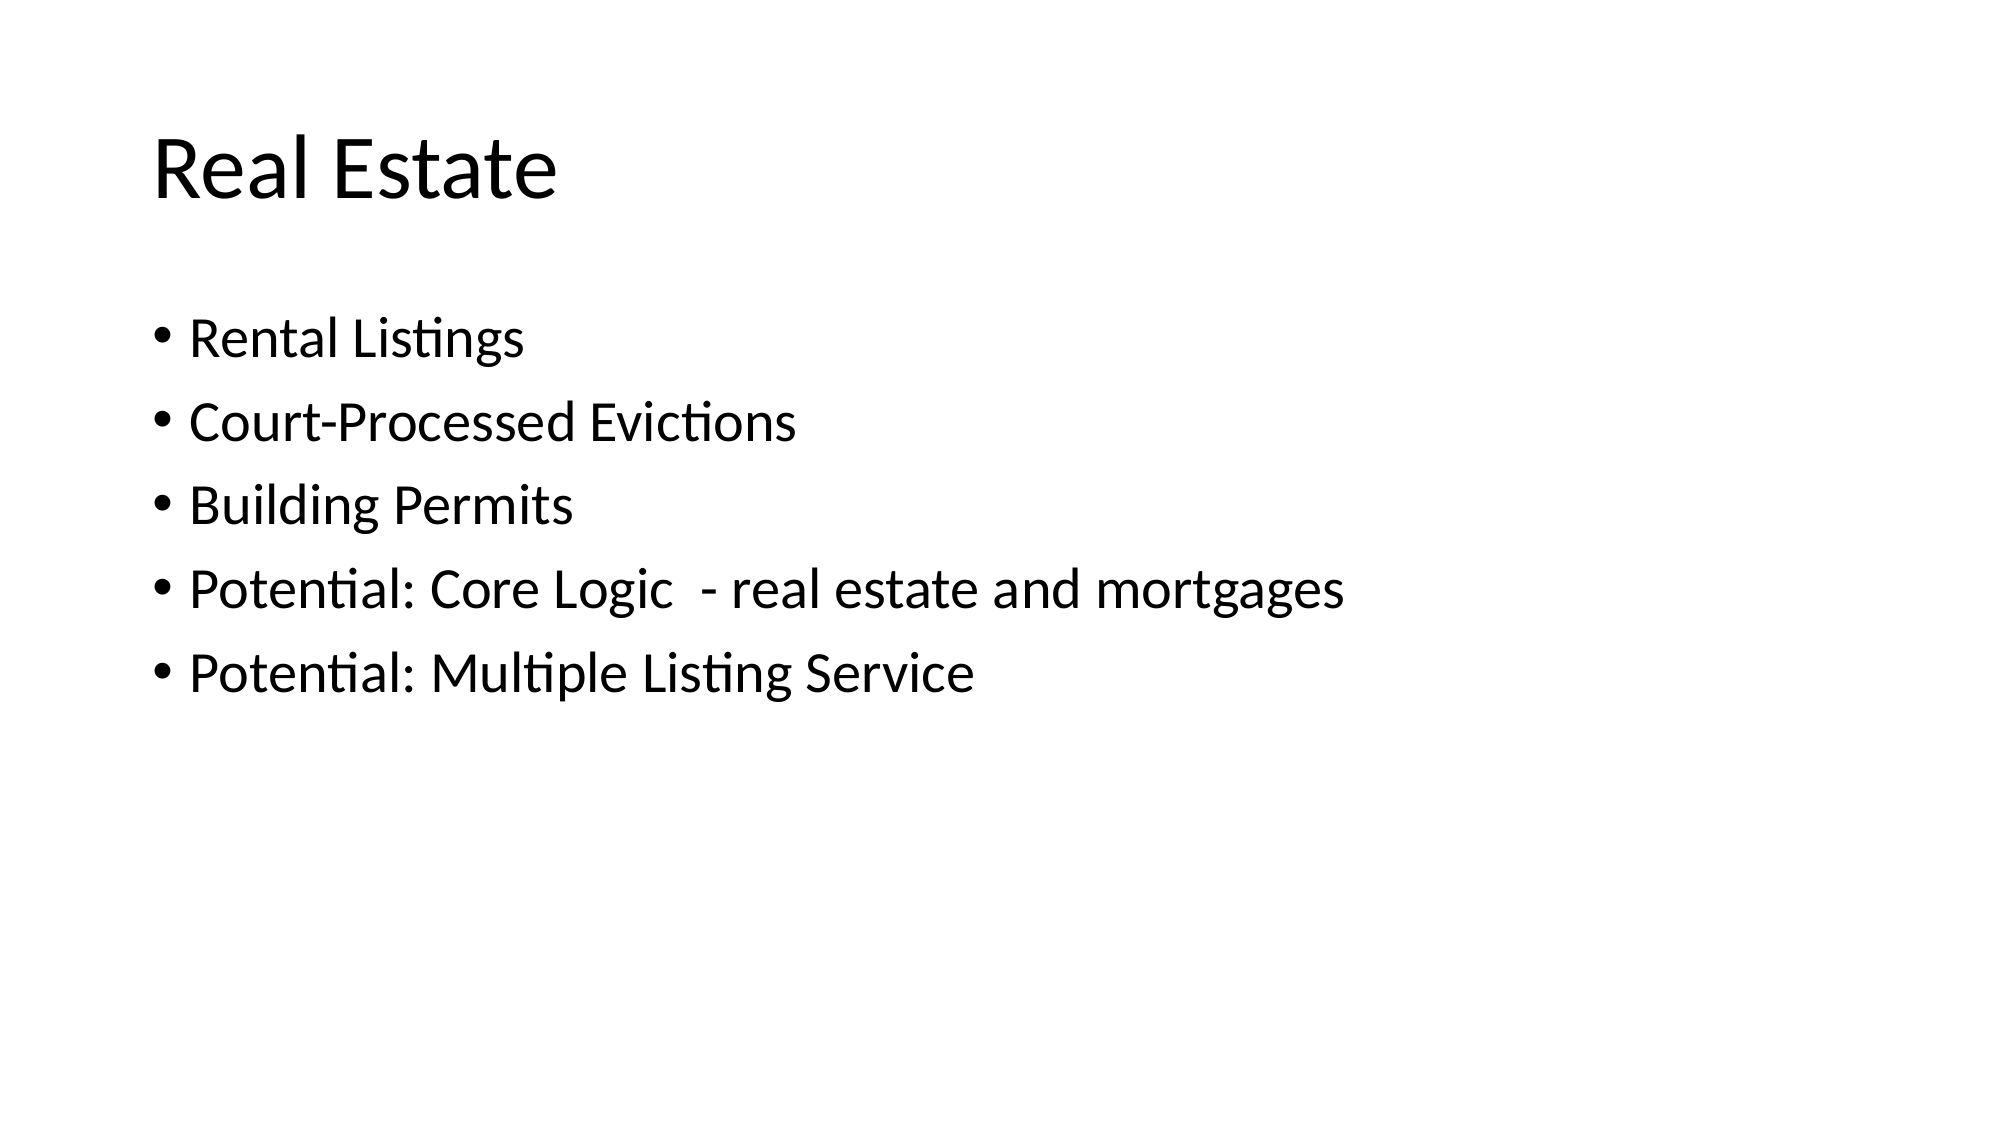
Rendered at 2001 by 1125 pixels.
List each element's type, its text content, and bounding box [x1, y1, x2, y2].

title Real Estate [137, 59, 1863, 278]
list Rental Listings Court-Processed Evictions Building Permits Potential: Core Logic - real estate and mortgages Potential: Multiple Listing Service [137, 299, 1863, 1014]
